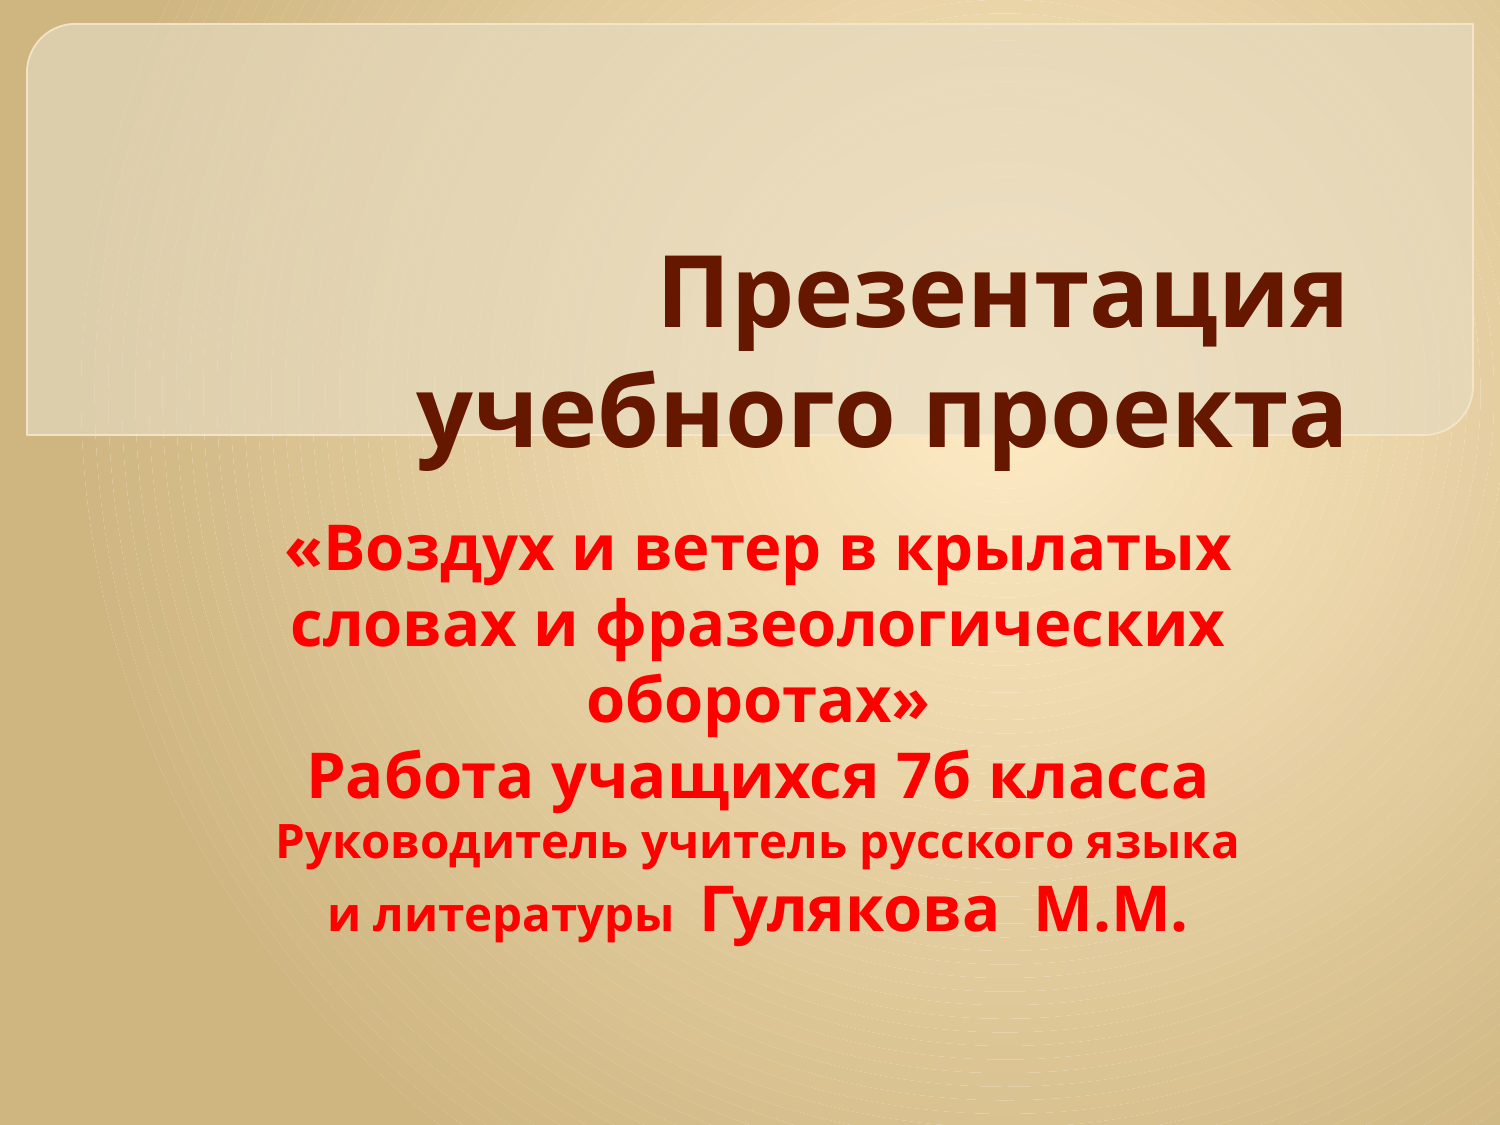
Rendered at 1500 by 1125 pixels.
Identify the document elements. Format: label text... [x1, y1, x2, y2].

subtitle «Воздух и ветер в крылатых словах и фразеологических оборотах» Работа учащихся 7б класса Руководитель учитель русского языка и литературы Гулякова М.М. [249, 500, 1300, 1013]
title Презентация учебного проекта [150, 99, 1388, 475]
